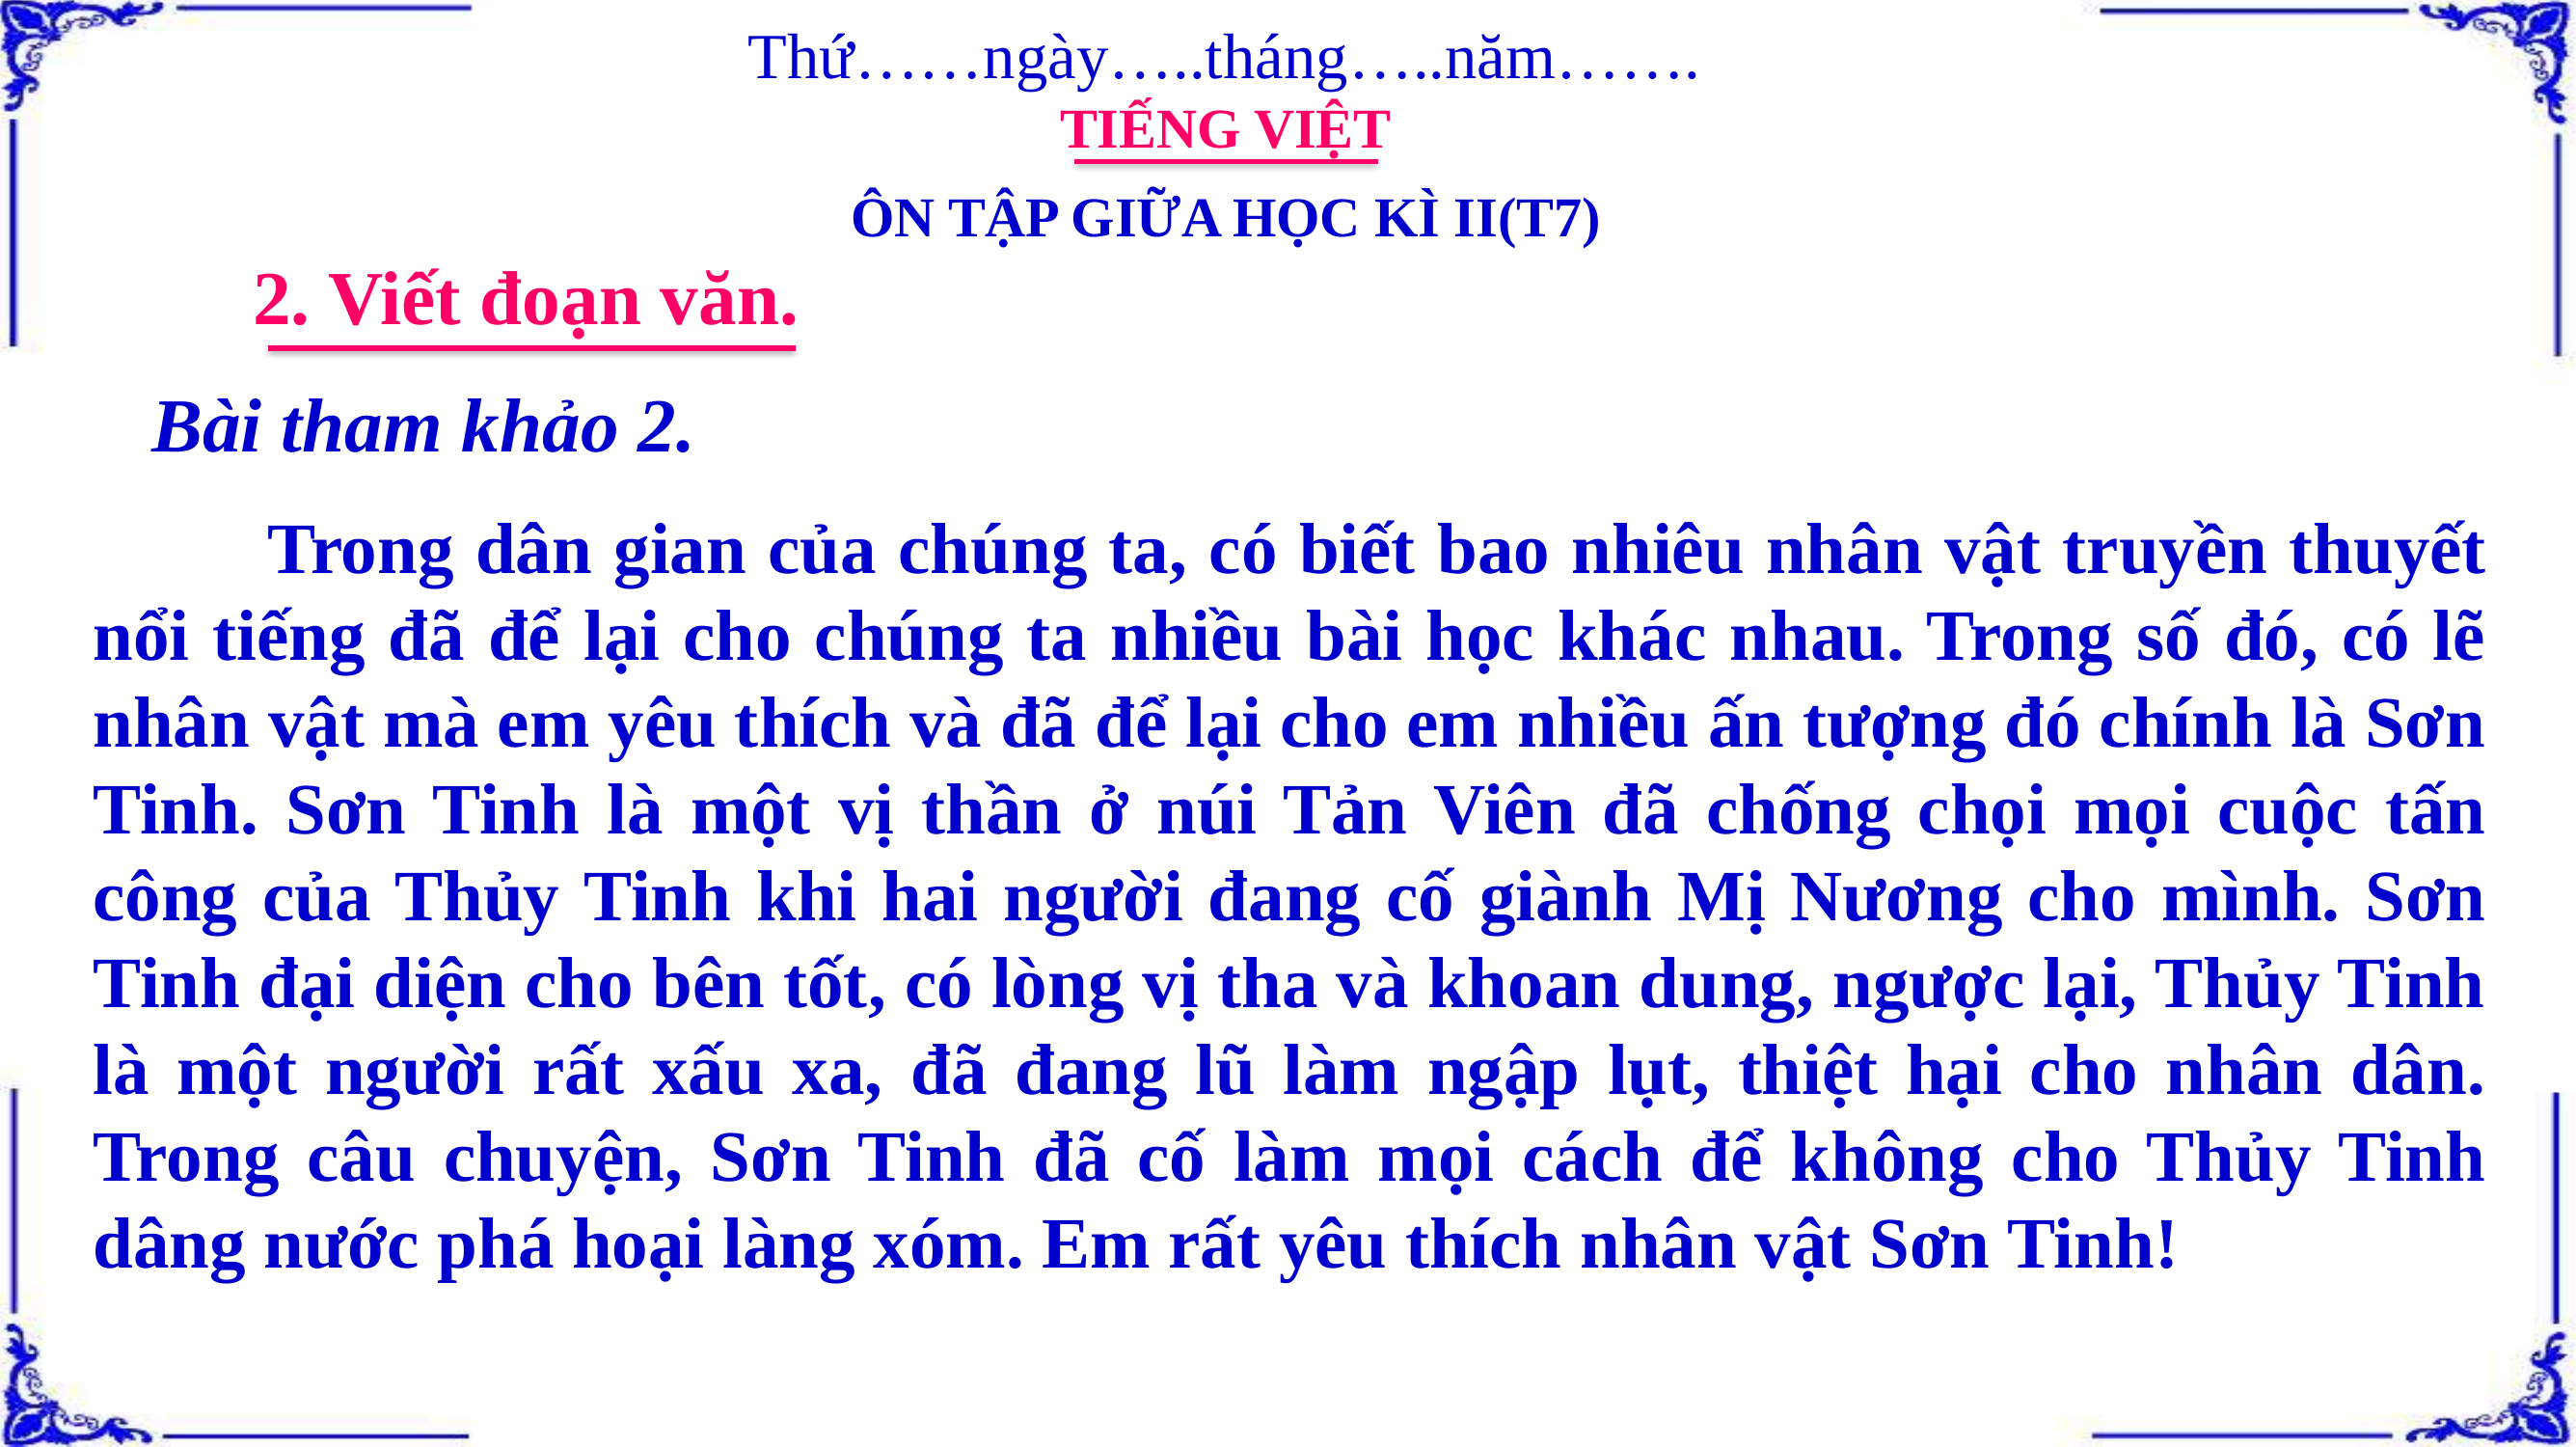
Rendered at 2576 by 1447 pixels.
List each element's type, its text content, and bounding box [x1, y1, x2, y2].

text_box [597, 6, 1855, 260]
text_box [238, 240, 1353, 349]
picture [0, 0, 2576, 1447]
text_box Bài tham khảo 2. [137, 368, 2444, 475]
text_box Trong dân gian của chúng ta, có biết bao nhiêu nhân vật truyền thuyết nổi tiếng đã để lại cho chúng ta nhiều bài học khác nhau. Trong số đó, có lẽ nhân vật mà em yêu thích và đã để lại cho em nhiều ấn tượng đó chính là Sơn Tinh. Sơn Tinh là một vị thần ở núi Tản Viên đã chống chọi mọi cuộc tấn công của Thủy Tinh khi hai người đang cố giành Mị Nương cho mình. Sơn Tinh đại diện cho bên tốt, có lòng vị tha và khoan dung, ngược lại, Thủy Tinh là một người rất xấu xa, đã đang lũ làm ngập lụt, thiệt hại cho nhân dân. Trong câu chuyện, Sơn Tinh đã cố làm mọi cách để không cho Thủy Tinh dâng nước phá hoại làng xóm. Em rất yêu thích nhân vật Sơn Tinh! [78, 494, 2503, 1291]
